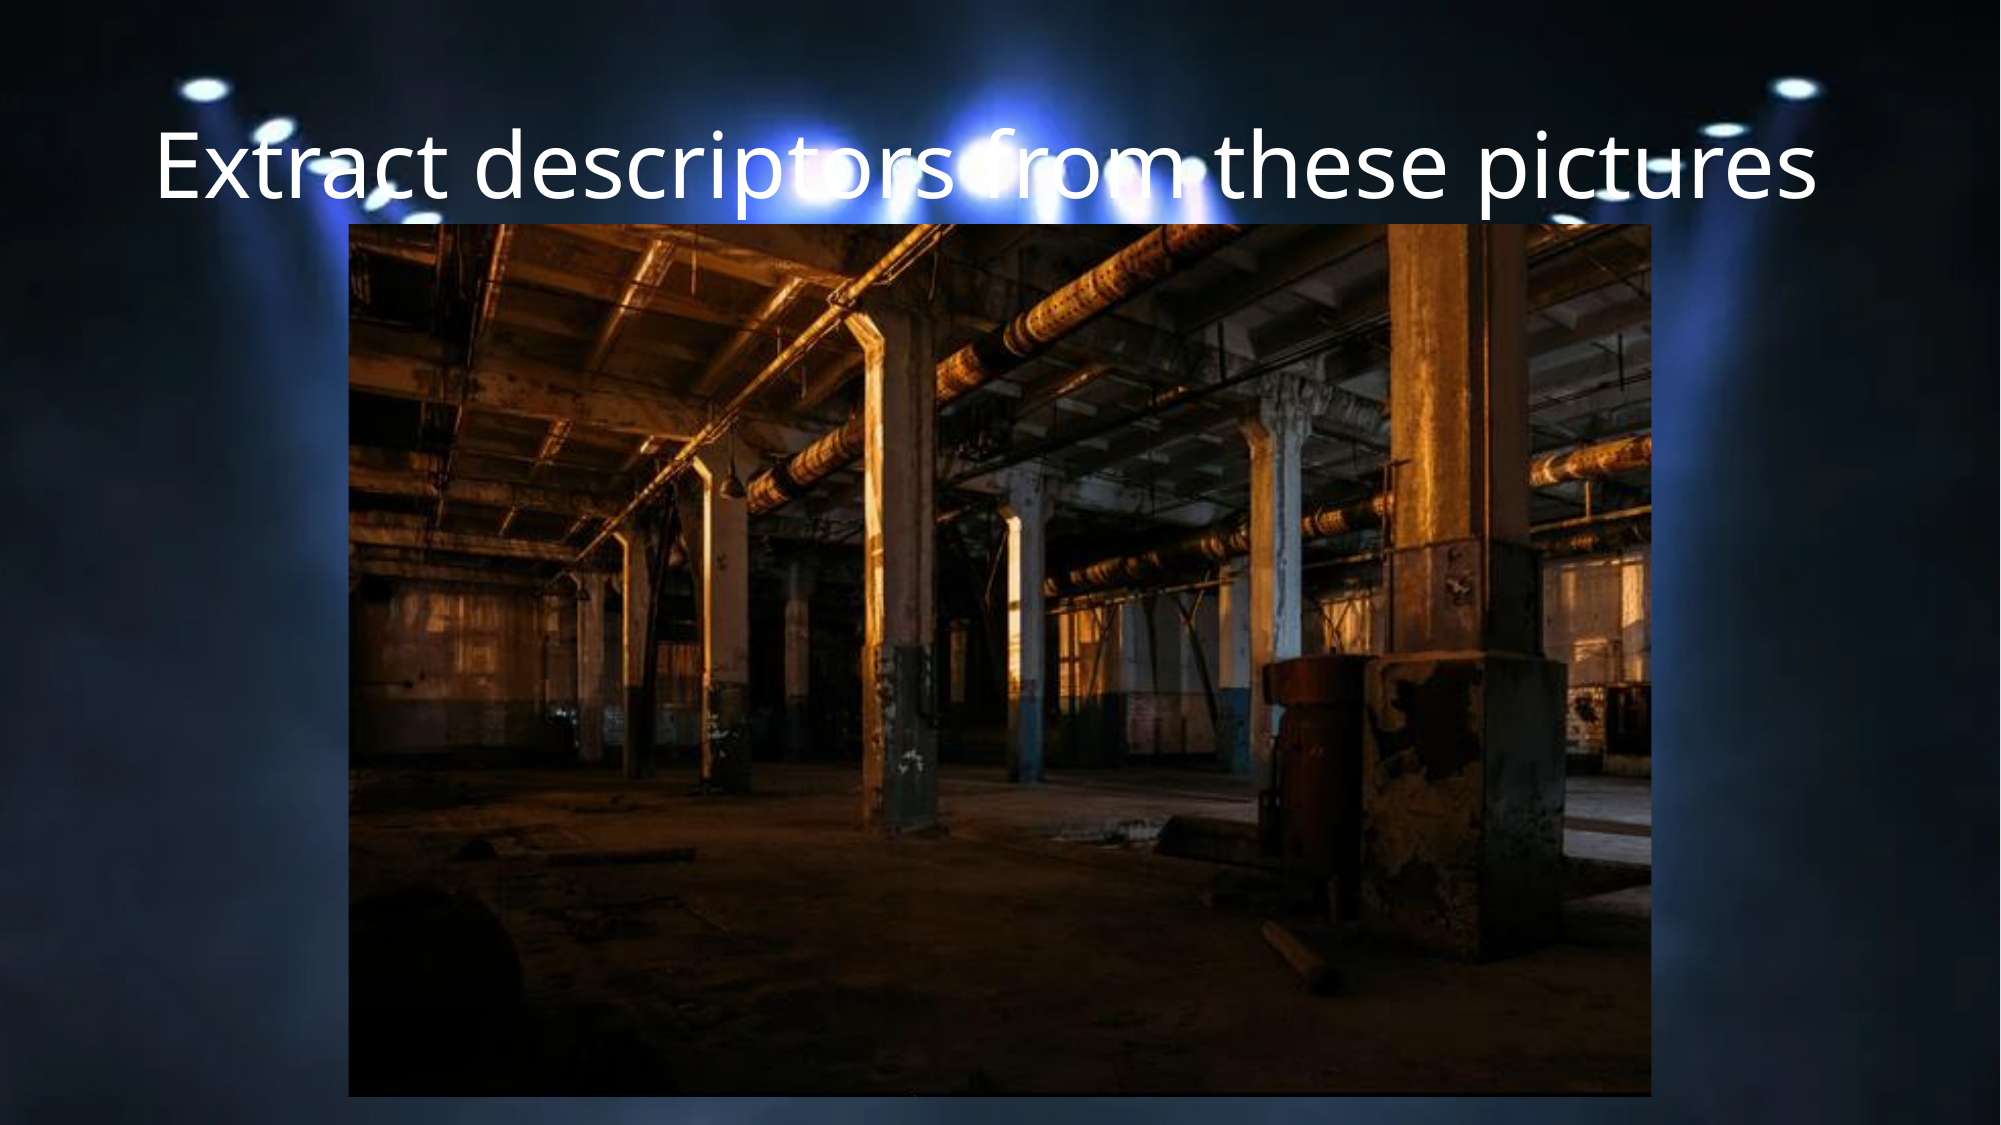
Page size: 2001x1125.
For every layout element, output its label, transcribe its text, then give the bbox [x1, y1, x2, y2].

title Extract descriptors from these pictures [137, 59, 1863, 278]
picture [0, 0, 2001, 1125]
